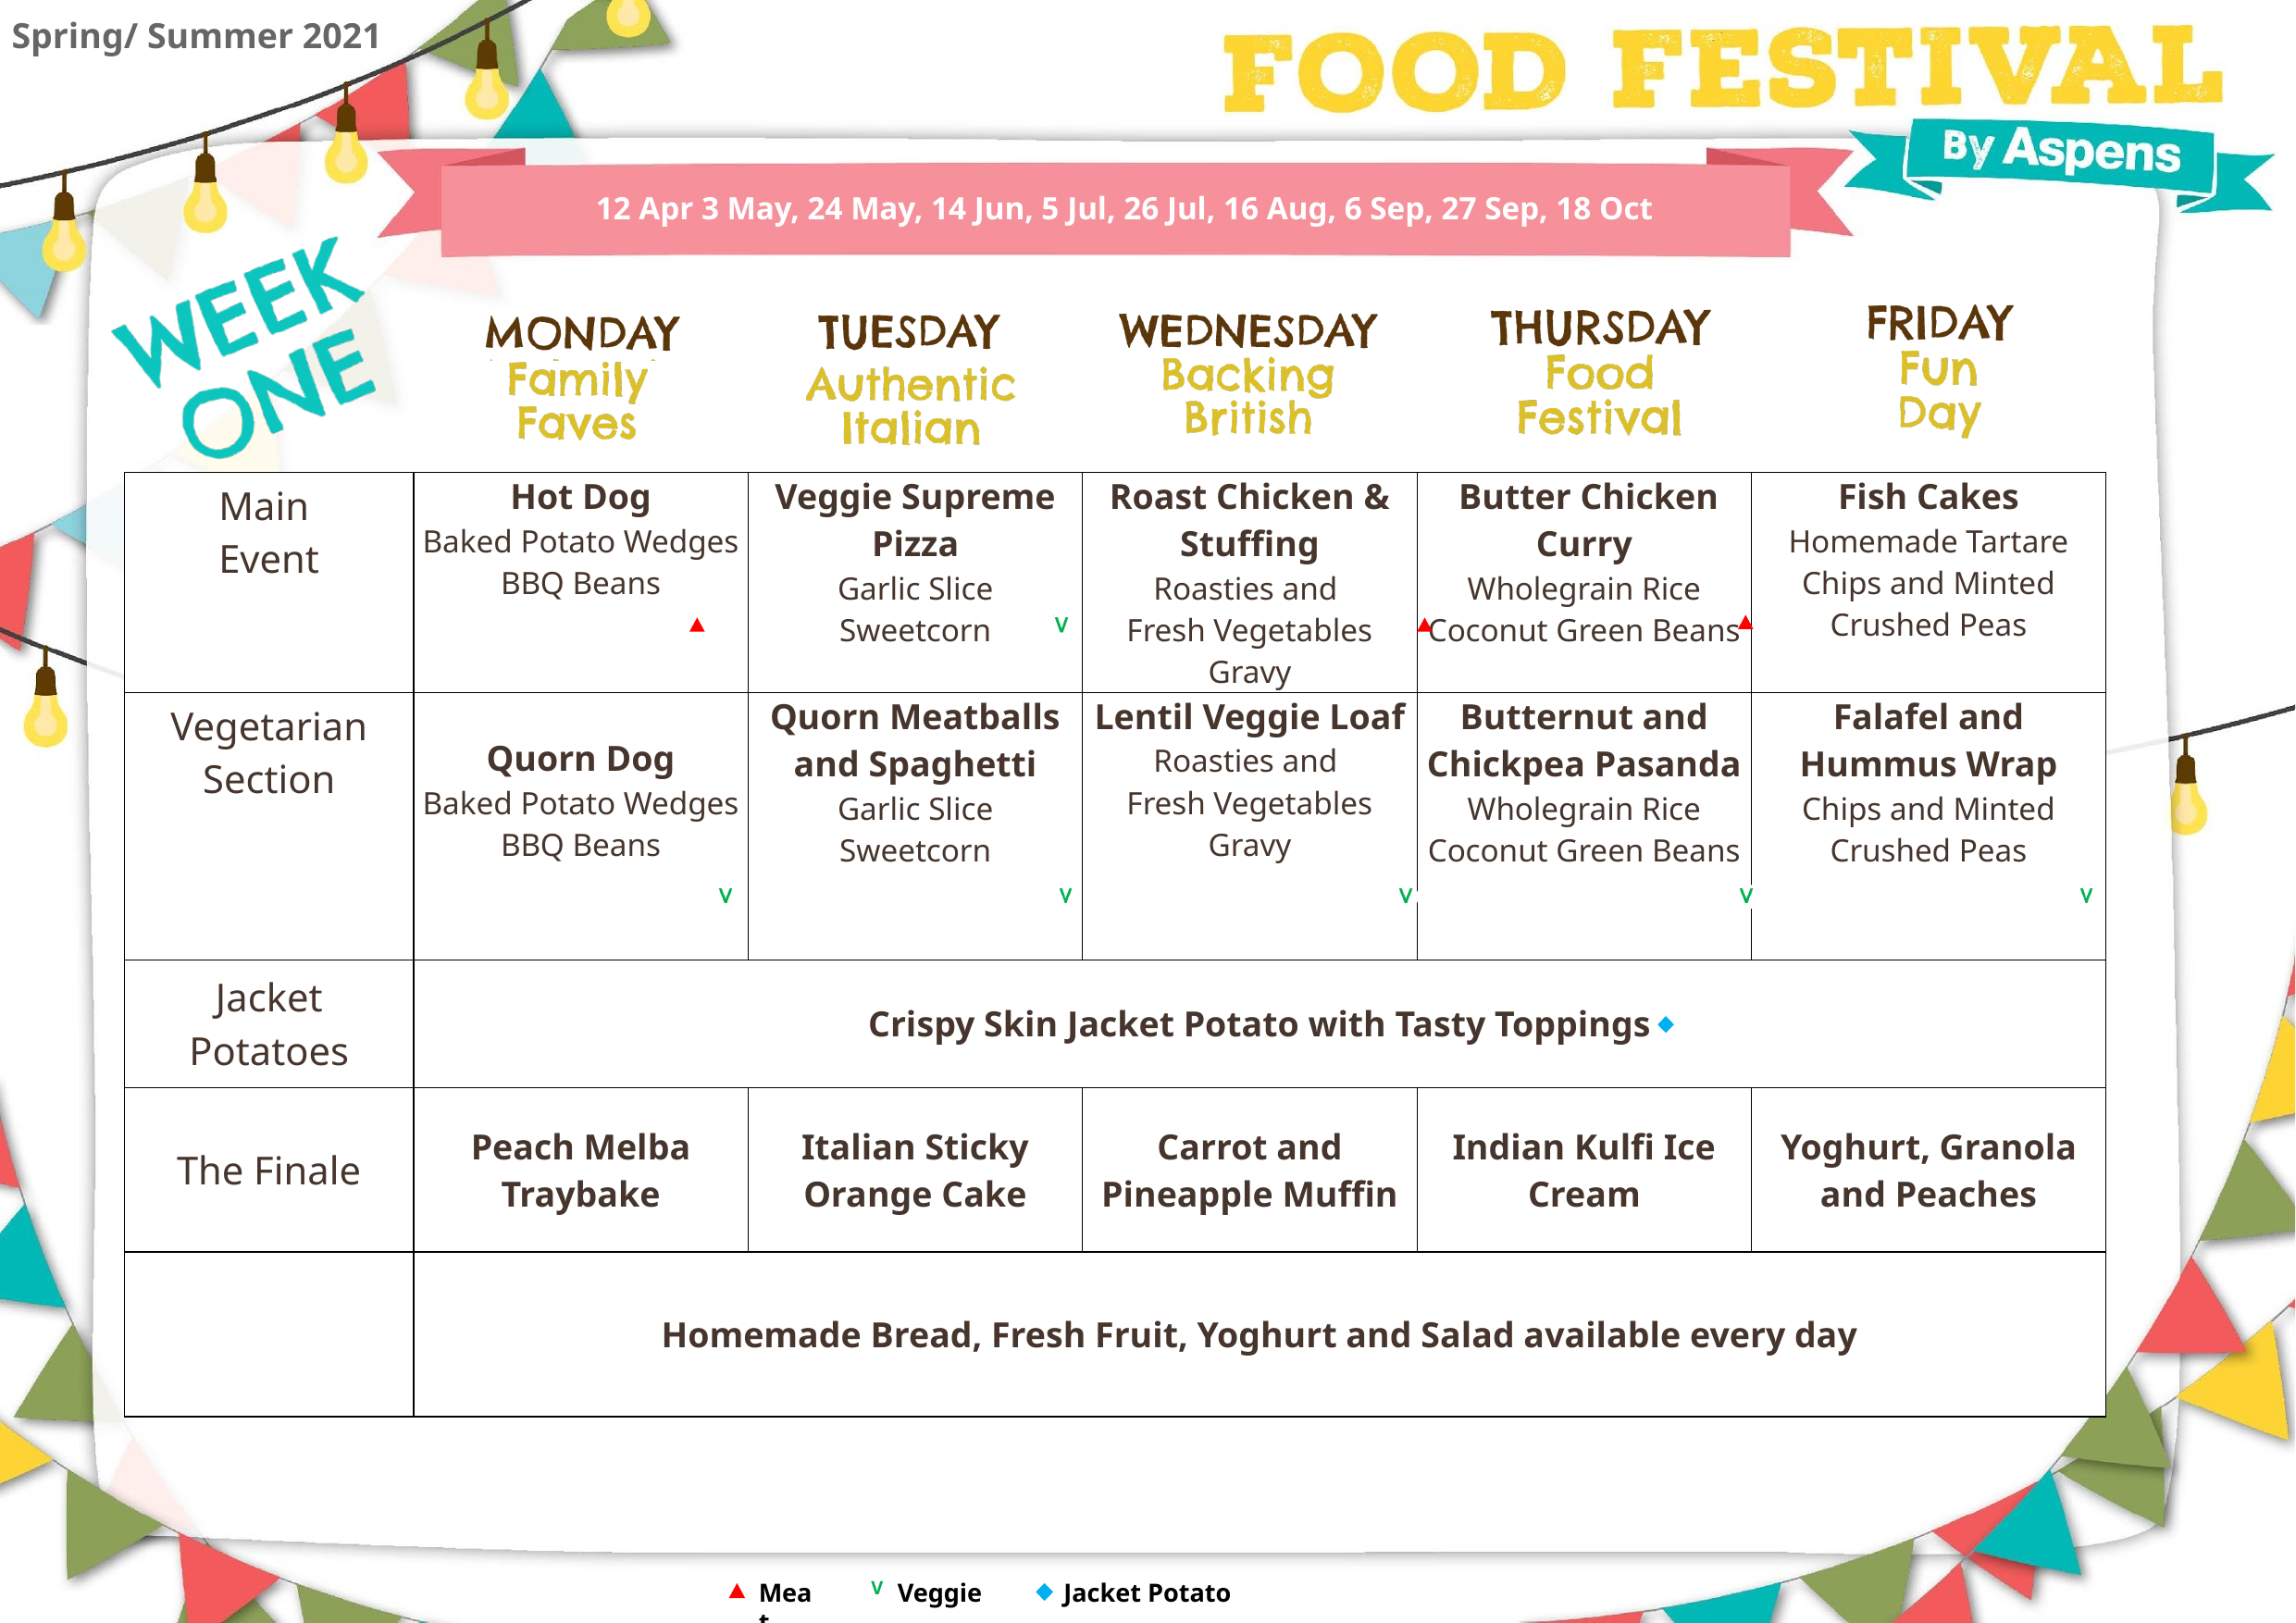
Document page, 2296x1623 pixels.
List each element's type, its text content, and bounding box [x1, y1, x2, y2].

table_header Roast Chicken & Stuffing Roasties and Fresh Vegetables Gravy [1083, 473, 1417, 692]
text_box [1653, 1011, 1679, 1037]
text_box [856, 1565, 892, 1618]
table_cell Quorn Dog Baked Potato Wedges BBQ Beans [415, 693, 748, 960]
text_box [724, 1579, 744, 1605]
table_cell Yoghurt, Granola and Peaches [1752, 1088, 2105, 1251]
text_box [1417, 617, 1433, 632]
table_cell Lentil Veggie Loaf Roasties and Fresh Vegetables Gravy [1083, 693, 1417, 960]
table_header Hot Dog Baked Potato Wedges BBQ Beans [415, 473, 748, 692]
table_header Fish Cakes Homemade Tartare Chips and Minted Crushed Peas [1752, 473, 2105, 692]
table_cell Falafel and Hummus Wrap Chips and Minted Crushed Peas [1752, 693, 2105, 960]
table_cell Homemade Bread, Fresh Fruit, Yoghurt and Salad available every day [415, 1253, 2105, 1416]
text_box 12 Apr 3 May, 24 May, 14 Jun, 5 Jul, 26 Jul, 16 Aug, 6 Sep, 27 Sep, 18 Oct [392, 182, 1866, 271]
table_cell Crispy Skin Jacket Potato with Tasty Toppings [415, 960, 2105, 1087]
text_box [1737, 614, 1754, 629]
table_cell Italian Sticky Orange Cake [749, 1088, 1082, 1251]
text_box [1031, 1578, 1058, 1605]
table_cell Indian Kulfi Ice Cream [1418, 1088, 1751, 1251]
table_cell Vegetarian Section [125, 693, 413, 960]
picture [0, 0, 2296, 1623]
text_box Jacket Potato [1049, 1569, 1272, 1615]
text_box Veggie [896, 1569, 1008, 1615]
table_cell The Finale [125, 1088, 413, 1251]
text_box Spring/ Summer 2021 [11, 14, 411, 99]
text_box [689, 617, 705, 632]
table_cell Butternut and Chickpea Pasanda Wholegrain Rice Coconut Green Beans [1418, 693, 1751, 960]
text_box Meat [744, 1569, 837, 1615]
table_header Veggie Supreme Pizza Garlic Slice Sweetcorn [749, 473, 1082, 692]
table_cell Carrot and Pineapple Muffin [1083, 1088, 1417, 1251]
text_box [471, 300, 2052, 462]
table_cell Jacket Potatoes [125, 960, 413, 1087]
table_header Butter Chicken Curry Wholegrain Rice Coconut Green Beans [1418, 473, 1751, 692]
table_cell Peach Melba Traybake [415, 1088, 748, 1251]
table_cell [125, 1253, 413, 1416]
table_header Main Event [125, 473, 413, 692]
text_box [728, 1582, 744, 1599]
table_cell Quorn Meatballs and Spaghetti Garlic Slice Sweetcorn [749, 693, 1082, 960]
